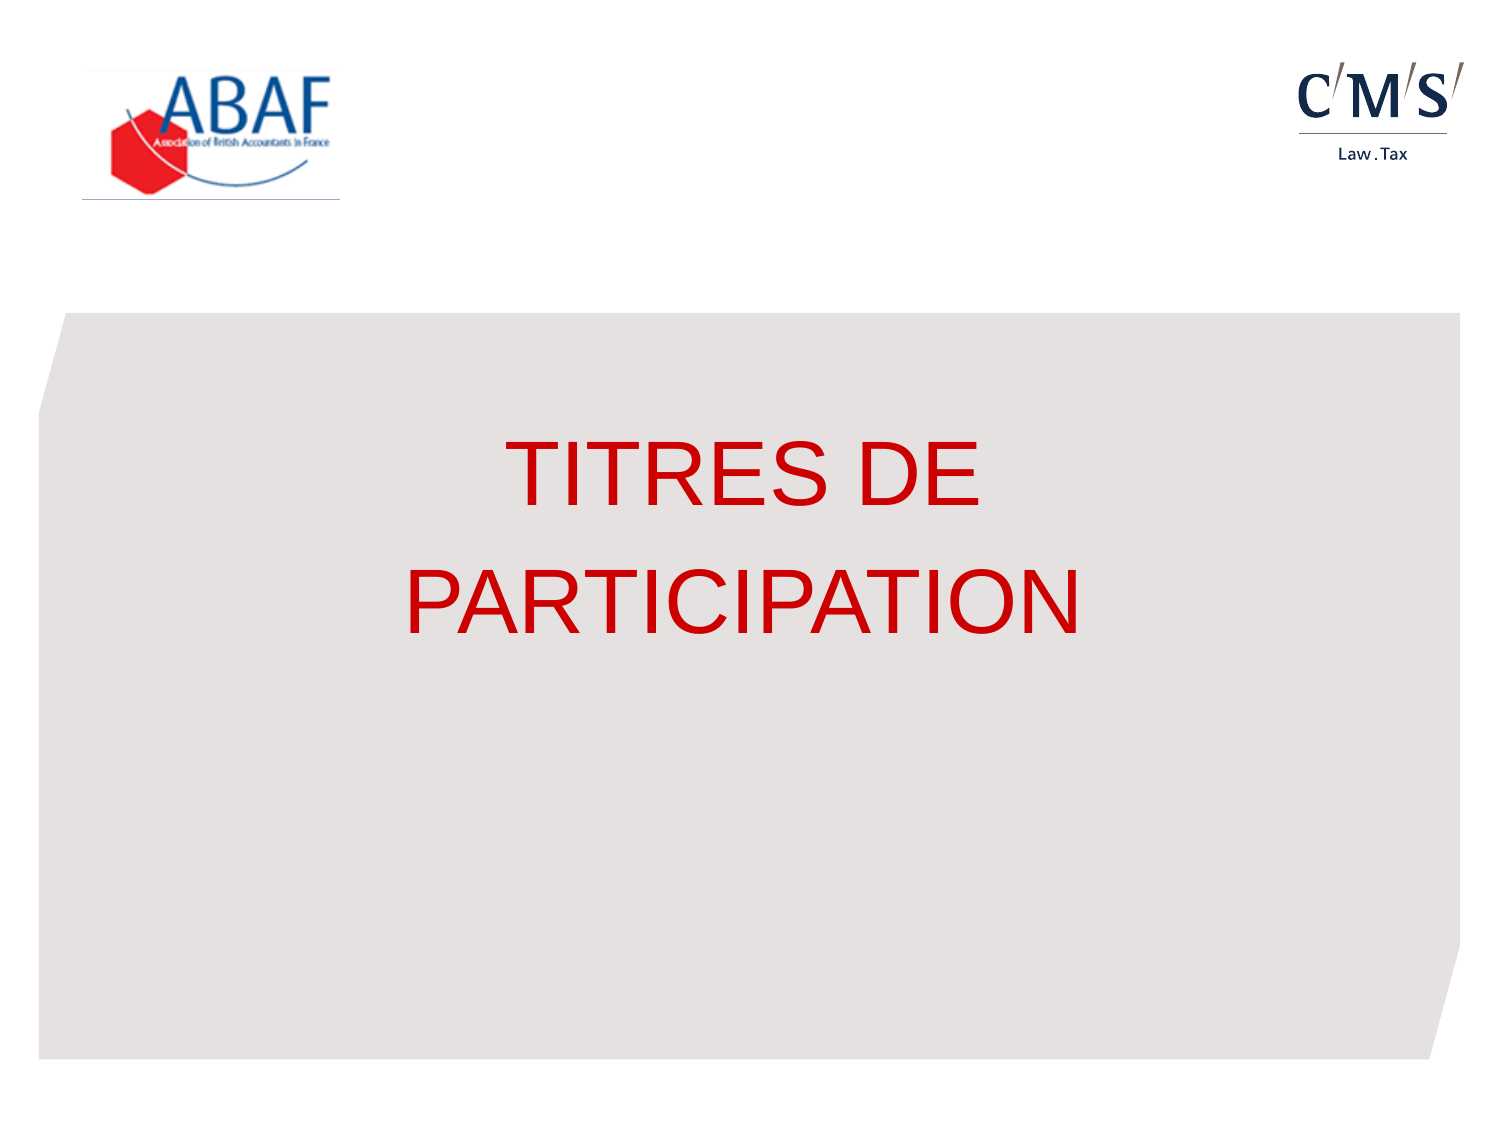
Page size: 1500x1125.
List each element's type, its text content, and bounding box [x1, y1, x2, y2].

title [84, 38, 1223, 298]
list TITRES DE PARTICIPATION [222, 314, 1266, 752]
picture [81, 70, 341, 200]
